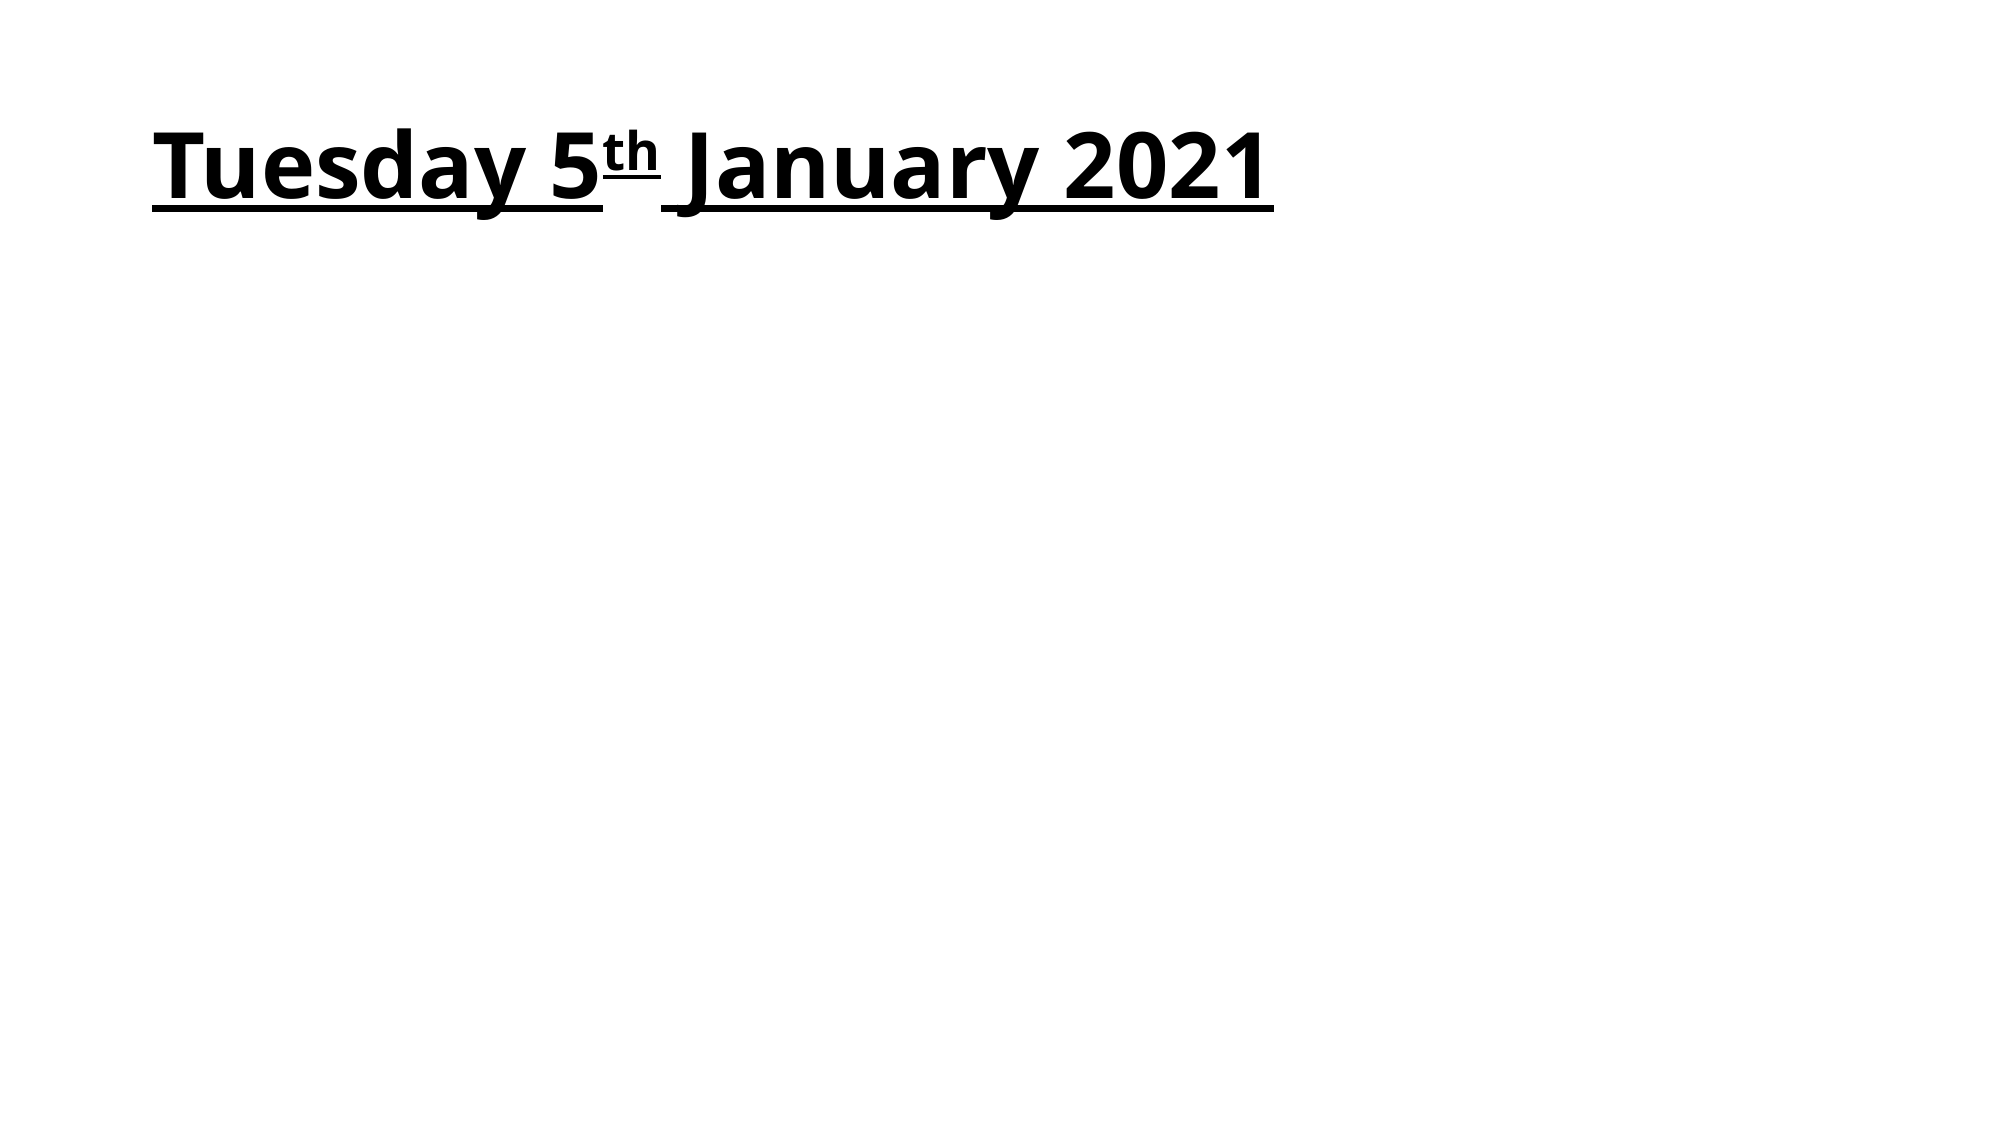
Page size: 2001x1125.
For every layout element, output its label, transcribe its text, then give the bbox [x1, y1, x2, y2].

title Tuesday 5th January 2021 [137, 59, 1863, 278]
